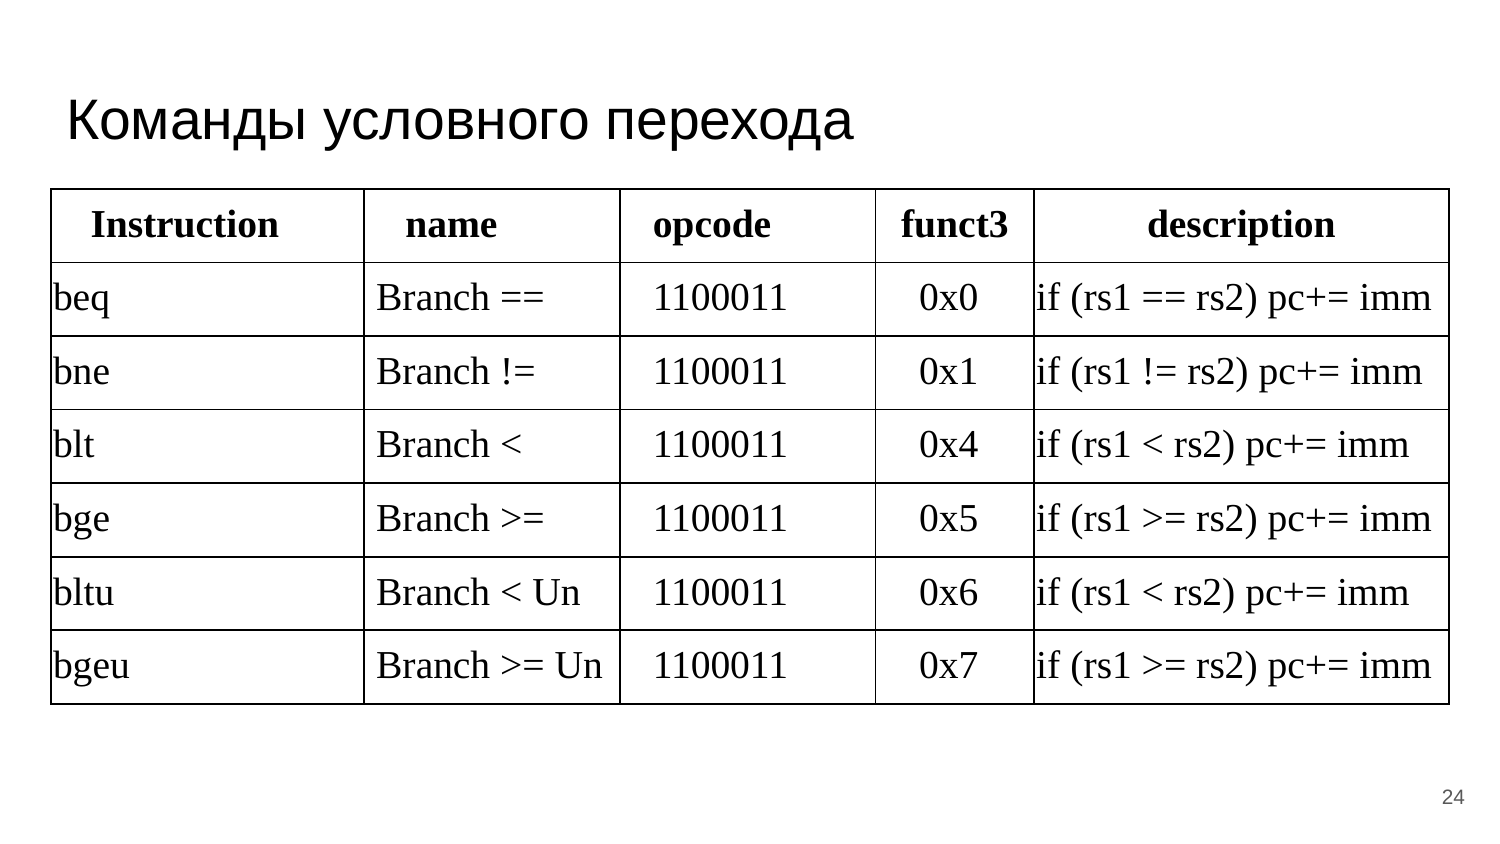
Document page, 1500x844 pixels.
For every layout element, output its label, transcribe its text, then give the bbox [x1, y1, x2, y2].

table_cell Branch != [365, 337, 619, 409]
table_cell bne [52, 337, 363, 409]
table_cell 1100011 [621, 558, 875, 629]
table_cell Branch >= [365, 484, 619, 556]
table_cell 0x7 [876, 631, 1033, 703]
table_cell 0x0 [876, 263, 1033, 335]
table_cell Branch >= Un [365, 631, 619, 703]
table_cell blt [52, 410, 363, 482]
table_cell 1100011 [621, 263, 875, 335]
table_cell if (rs1 < rs2) pc+= imm [1035, 558, 1448, 629]
table_header name [365, 190, 619, 262]
table_cell 0x1 [876, 337, 1033, 409]
table_header funct3 [876, 190, 1033, 262]
table_cell if (rs1 >= rs2) pc+= imm [1035, 631, 1448, 703]
table_cell 1100011 [621, 631, 875, 703]
table_cell 0x6 [876, 558, 1033, 629]
table_cell Branch == [365, 263, 619, 335]
table_cell bltu [52, 558, 363, 629]
title Команды условного перехода [51, 72, 1449, 167]
table_cell bgeu [52, 631, 363, 703]
table_cell Branch < Un [365, 558, 619, 629]
table_cell 1100011 [621, 484, 875, 556]
table_header opcode [621, 190, 875, 262]
table_cell 0x5 [876, 484, 1033, 556]
table_cell if (rs1 != rs2) pc+= imm [1035, 337, 1448, 409]
table_header description [1035, 190, 1448, 262]
table_cell 0x4 [876, 410, 1033, 482]
table_cell if (rs1 >= rs2) pc+= imm [1035, 484, 1448, 556]
table_cell 1100011 [621, 410, 875, 482]
table_cell 1100011 [621, 337, 875, 409]
table_cell Branch < [365, 410, 619, 482]
table_cell bge [52, 484, 363, 556]
table_cell if (rs1 == rs2) pc+= imm [1035, 263, 1448, 335]
slide_number ‹#› [1389, 764, 1480, 830]
table_header Instruction [52, 190, 363, 262]
table_cell if (rs1 < rs2) pc+= imm [1035, 410, 1448, 482]
table_cell beq [52, 263, 363, 335]
